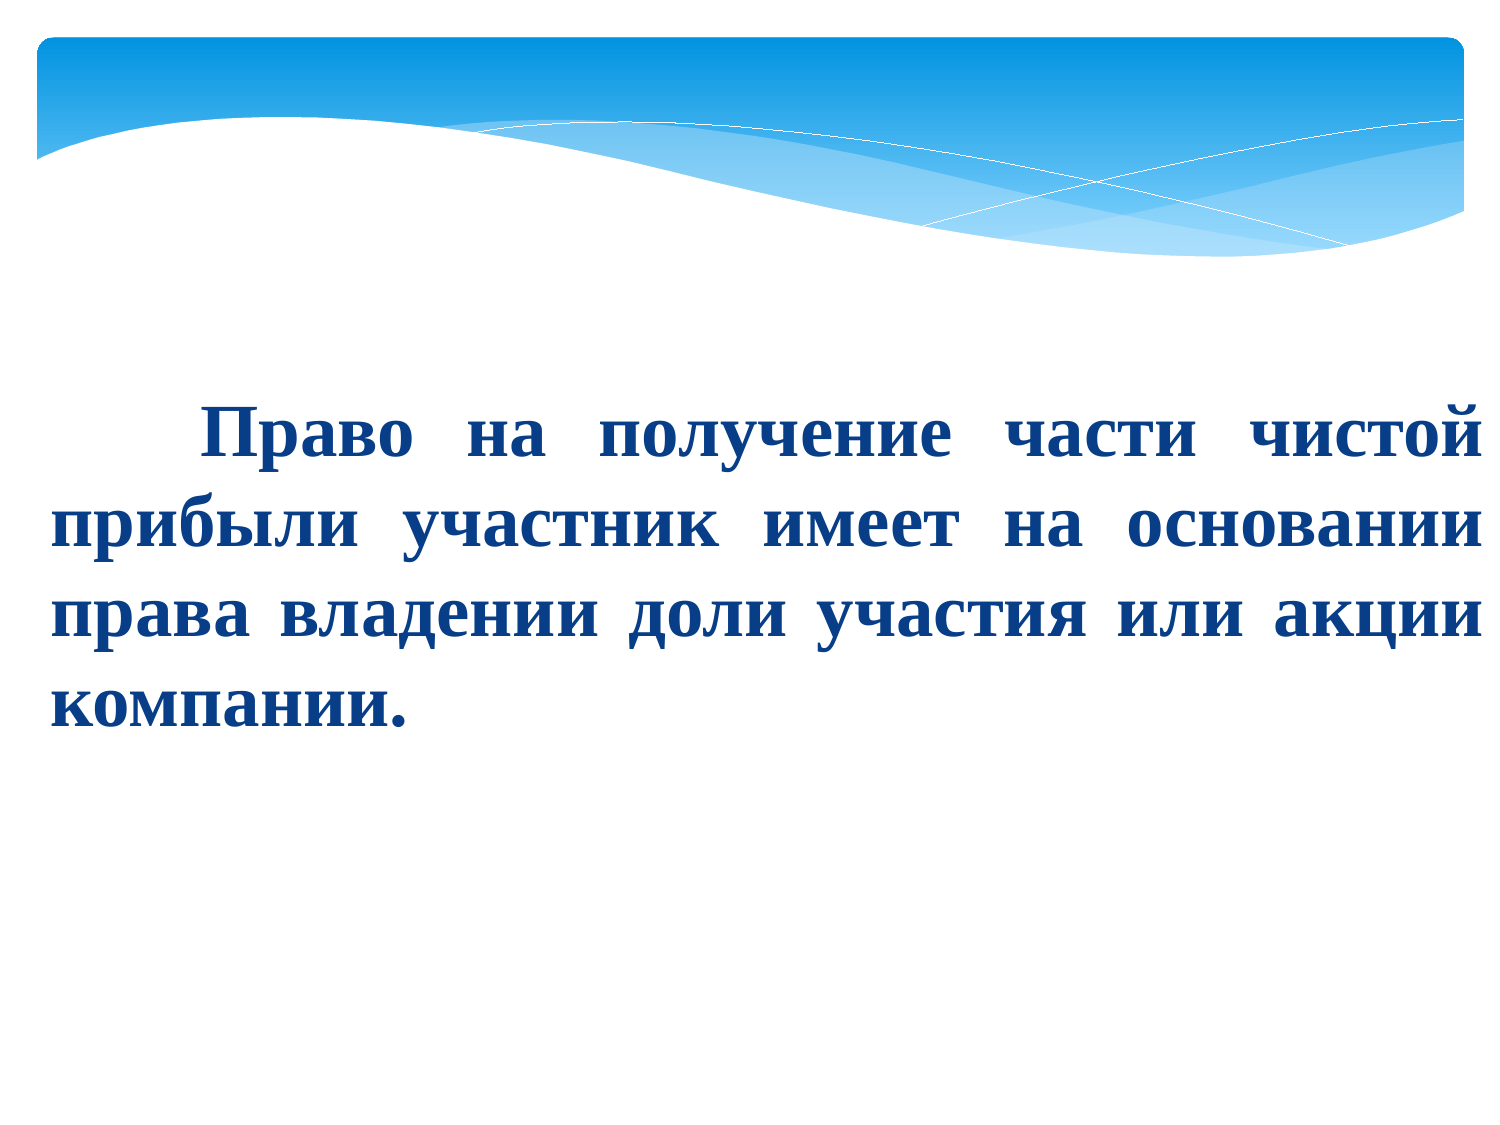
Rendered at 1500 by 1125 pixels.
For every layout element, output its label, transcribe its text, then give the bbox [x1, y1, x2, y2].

title Право на получение части чистой прибыли участник имеет на основании права владении доли участия или акции компании. [35, 0, 1500, 1123]
